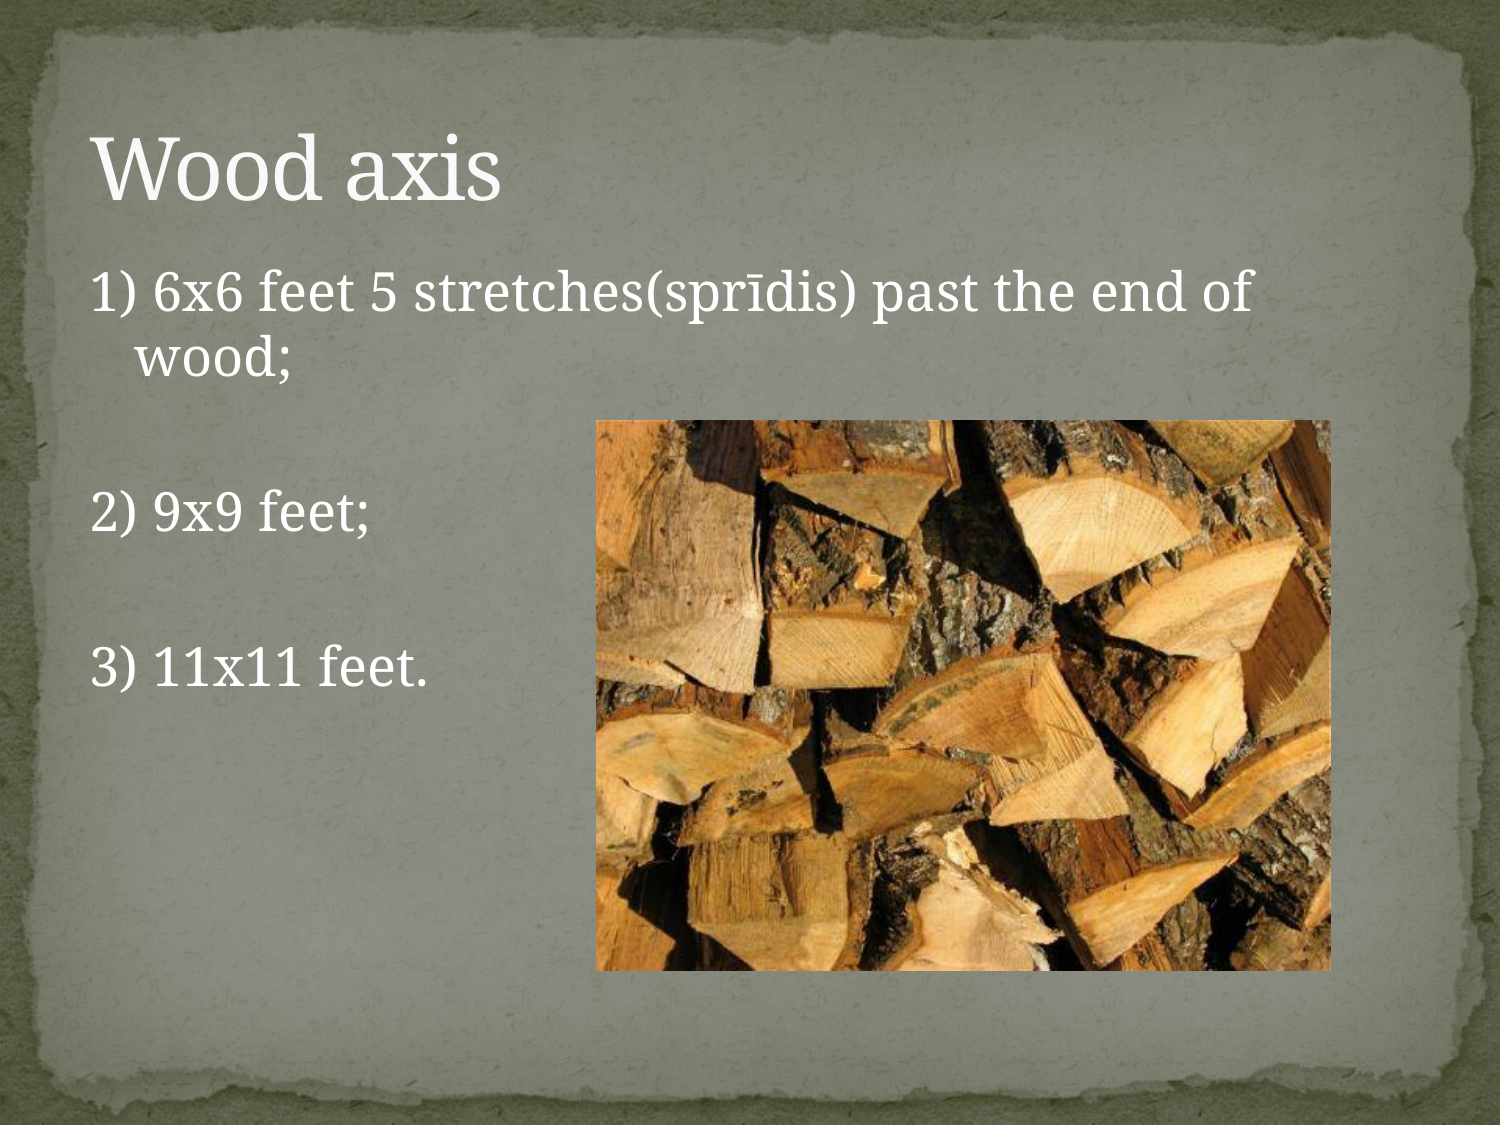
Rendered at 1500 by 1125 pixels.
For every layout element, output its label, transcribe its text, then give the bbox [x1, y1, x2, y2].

list 1) 6x6 feet 5 stretches(sprīdis) past the end of wood; 2) 9x9 feet; 3) 11x11 feet. [75, 249, 1425, 1000]
title Wood axis [74, 24, 1425, 225]
picture [596, 420, 1331, 971]
